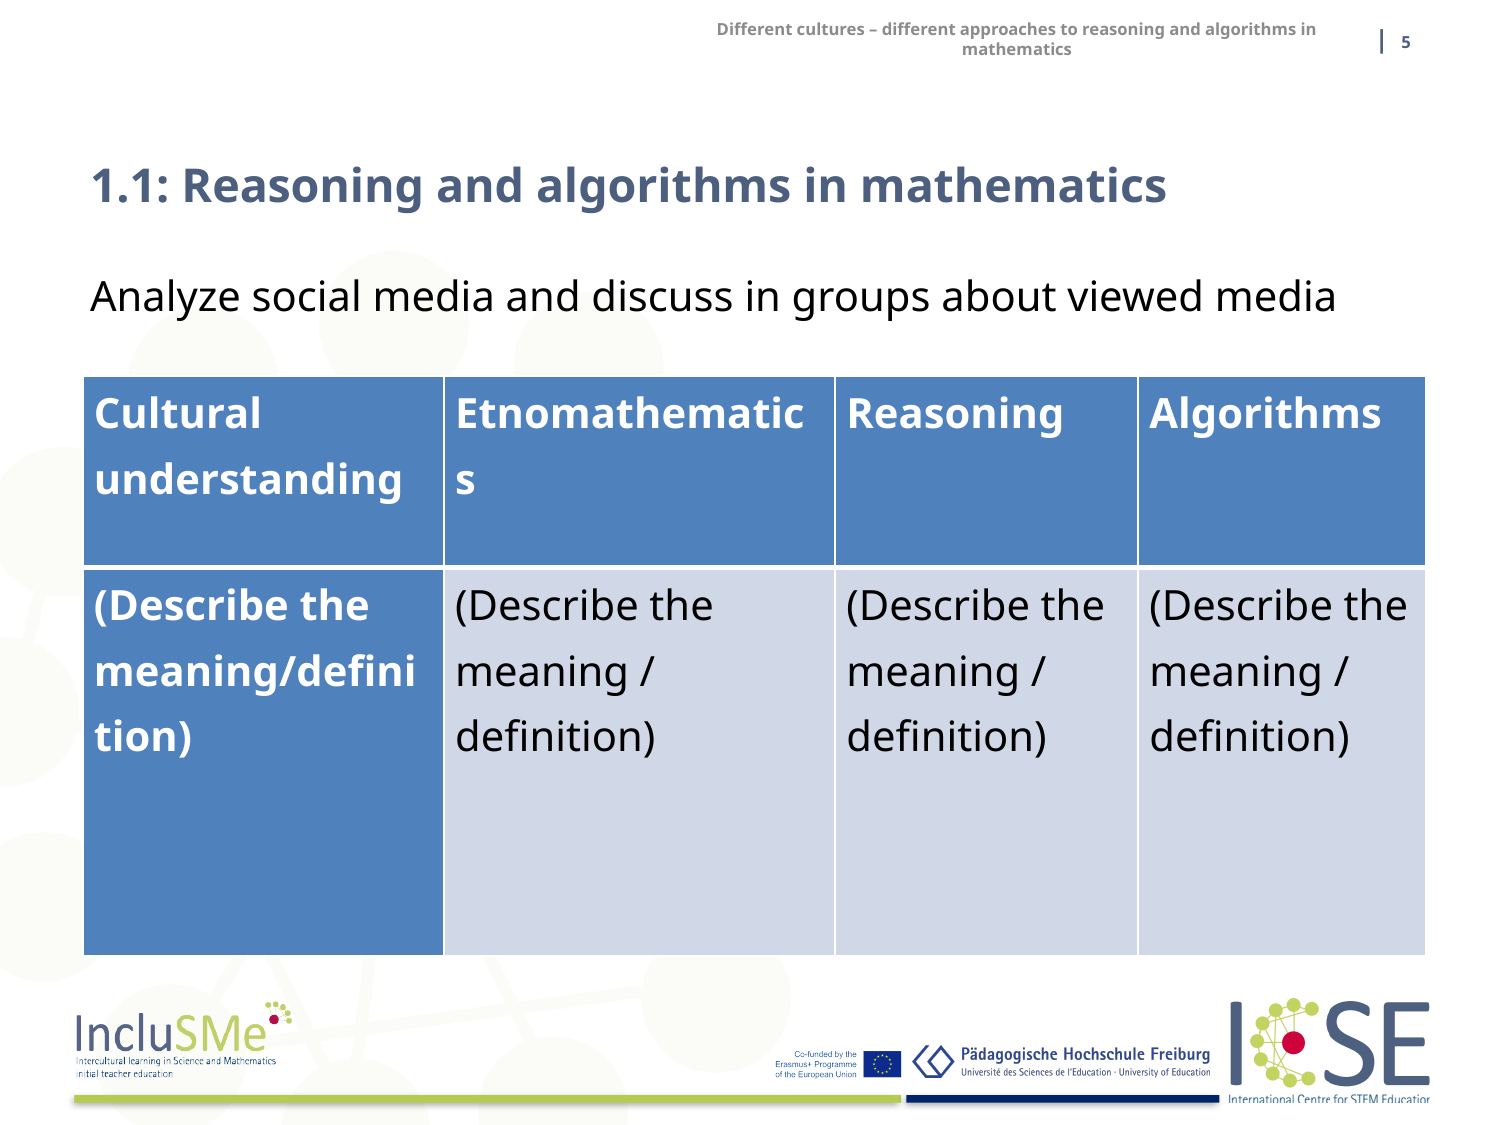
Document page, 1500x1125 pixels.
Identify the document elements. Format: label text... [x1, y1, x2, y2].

table_header Algorithms [1139, 377, 1425, 565]
table_header Reasoning [836, 377, 1137, 565]
table_cell (Describe the meaning/definition) [84, 570, 443, 955]
list Analyze social media and discuss in groups about viewed media [75, 262, 1425, 1005]
table_cell (Describe the meaning / definition) [836, 570, 1137, 955]
table_cell (Describe the meaning / definition) [445, 570, 834, 955]
title 1.1: Reasoning and algorithms in mathematics [75, 131, 1425, 238]
footer Different cultures – different approaches to reasoning and algorithms in mathematics [652, 9, 1329, 69]
picture [773, 1049, 902, 1080]
table_header Cultural understanding [84, 377, 443, 565]
slide_number | 5 [1329, 9, 1427, 69]
picture [912, 1045, 1210, 1078]
table_header Etnomathematics [445, 377, 834, 565]
table_cell (Describe the meaning / definition) [1139, 570, 1425, 955]
picture [74, 1000, 293, 1084]
